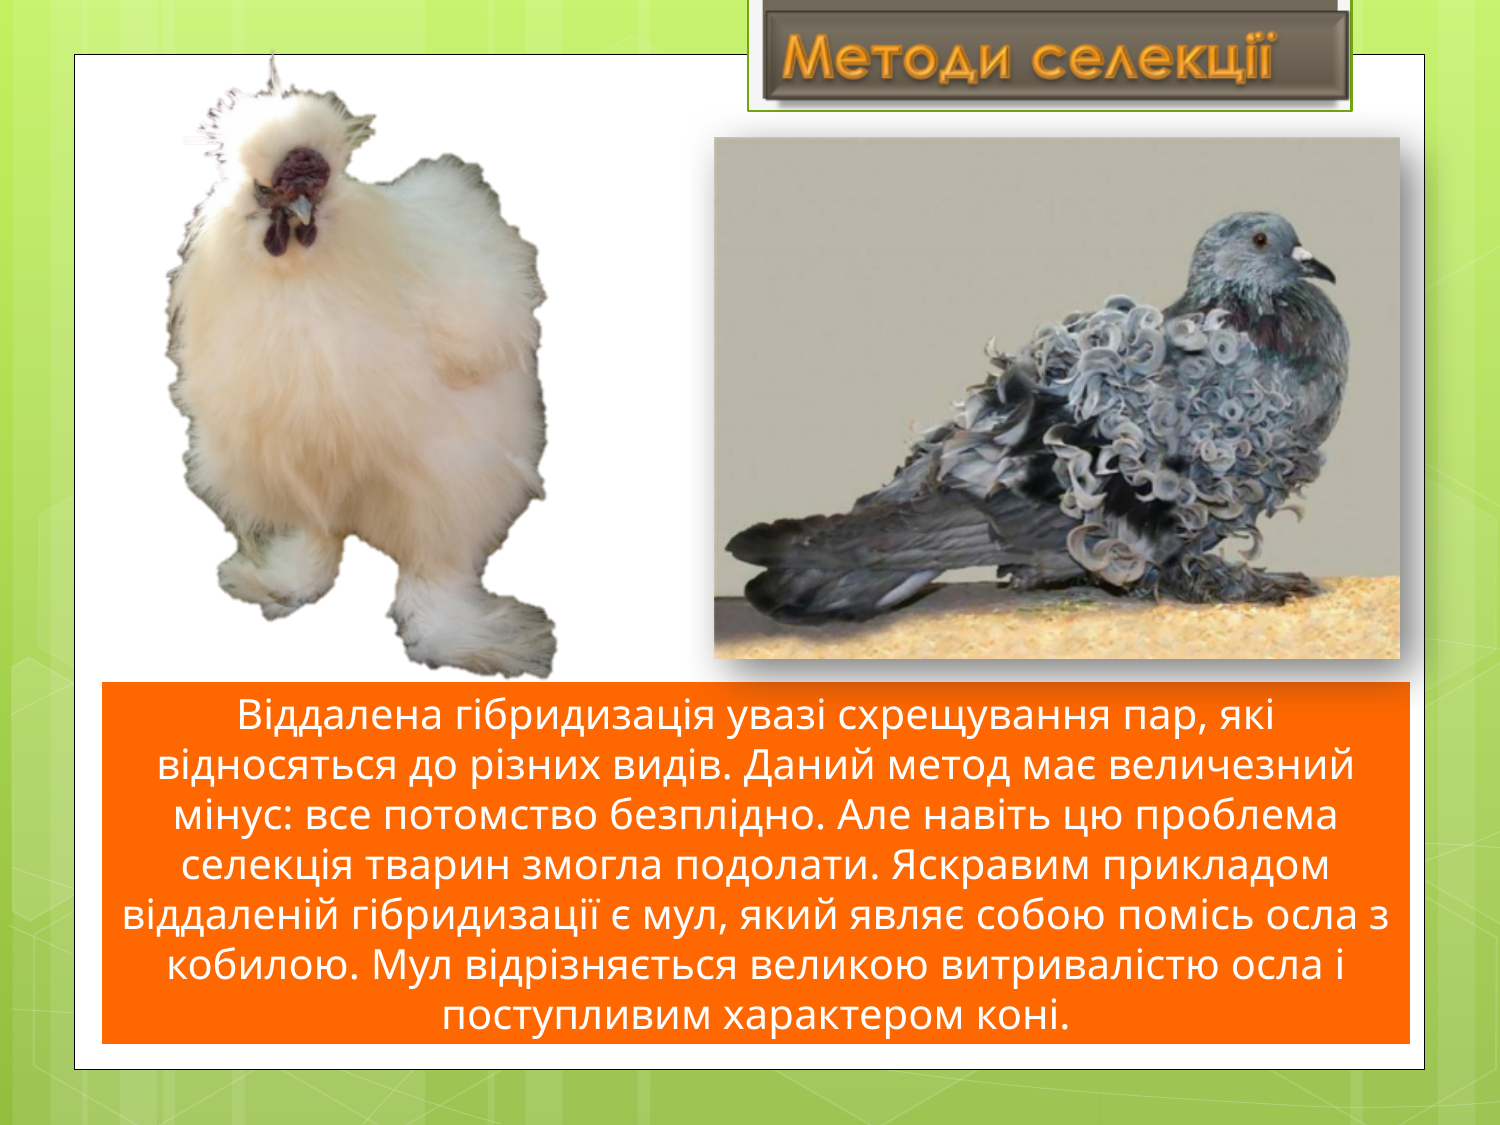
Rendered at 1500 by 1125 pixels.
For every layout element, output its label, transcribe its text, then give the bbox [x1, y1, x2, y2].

picture [100, 0, 1400, 768]
text_box Віддалена гібридизація увазі схрещування пар, які відносяться до різних видів. Даний метод має величезний мінус: все потомство безплідно. Але навіть цю проблема селекція тварин змогла подолати. Яскравим прикладом віддаленій гібридизації є мул, який являє собою помісь осла з кобилою. Мул відрізняється великою витривалістю осла і поступливим характером коні. [98, 697, 1413, 1047]
